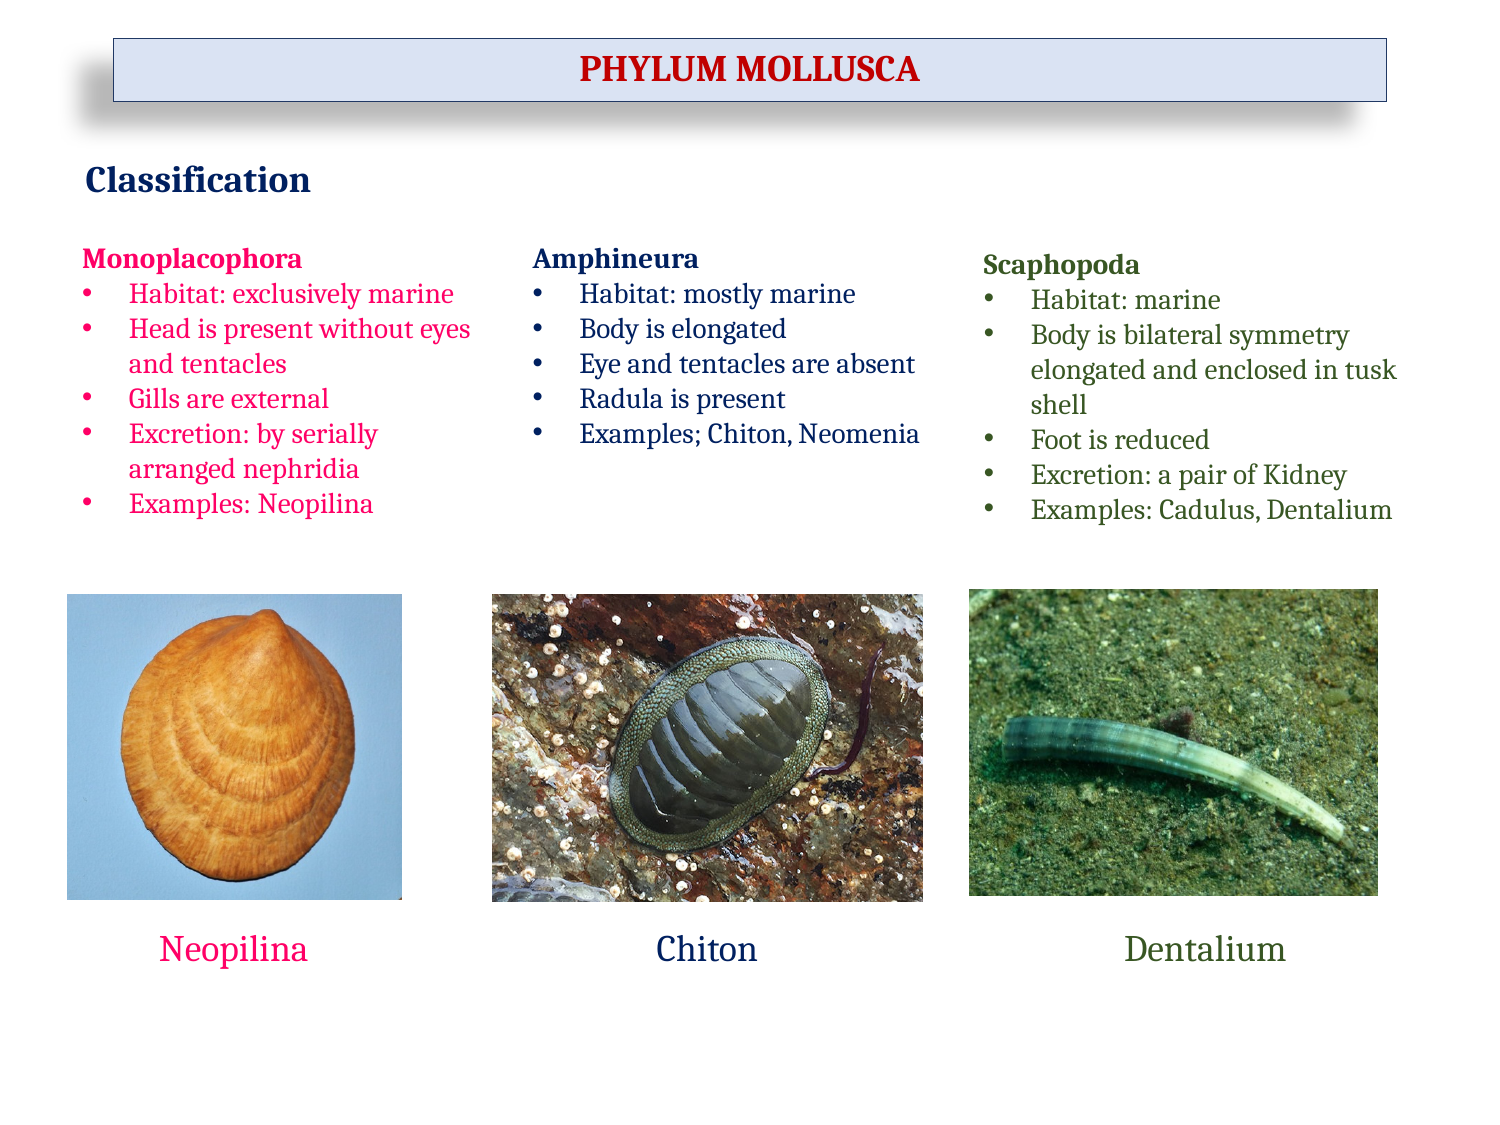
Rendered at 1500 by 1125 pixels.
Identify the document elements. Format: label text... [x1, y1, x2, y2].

text_box Dentalium [1109, 916, 1302, 977]
text_box Neopilina [144, 916, 324, 977]
text_box Monoplacophora Habitat: exclusively marine Head is present without eyes and tentacles Gills are external Excretion: by serially arranged nephridia Examples: Neopilina [67, 232, 493, 527]
text_box Scaphopoda Habitat: marine Body is bilateral symmetry elongated and enclosed in tusk shell Foot is reduced Excretion: a pair of Kidney Examples: Cadulus, Dentalium [969, 237, 1443, 533]
text_box PHYLUM MOLLUSCA [113, 38, 1387, 102]
text_box Amphineura Habitat: mostly marine Body is elongated Eye and tentacles are absent Radula is present Examples; Chiton, Neomenia [517, 232, 944, 457]
text_box Chiton [641, 916, 774, 977]
text_box Classification [70, 147, 327, 208]
picture [969, 589, 1378, 896]
picture [67, 594, 402, 900]
picture [492, 594, 923, 902]
